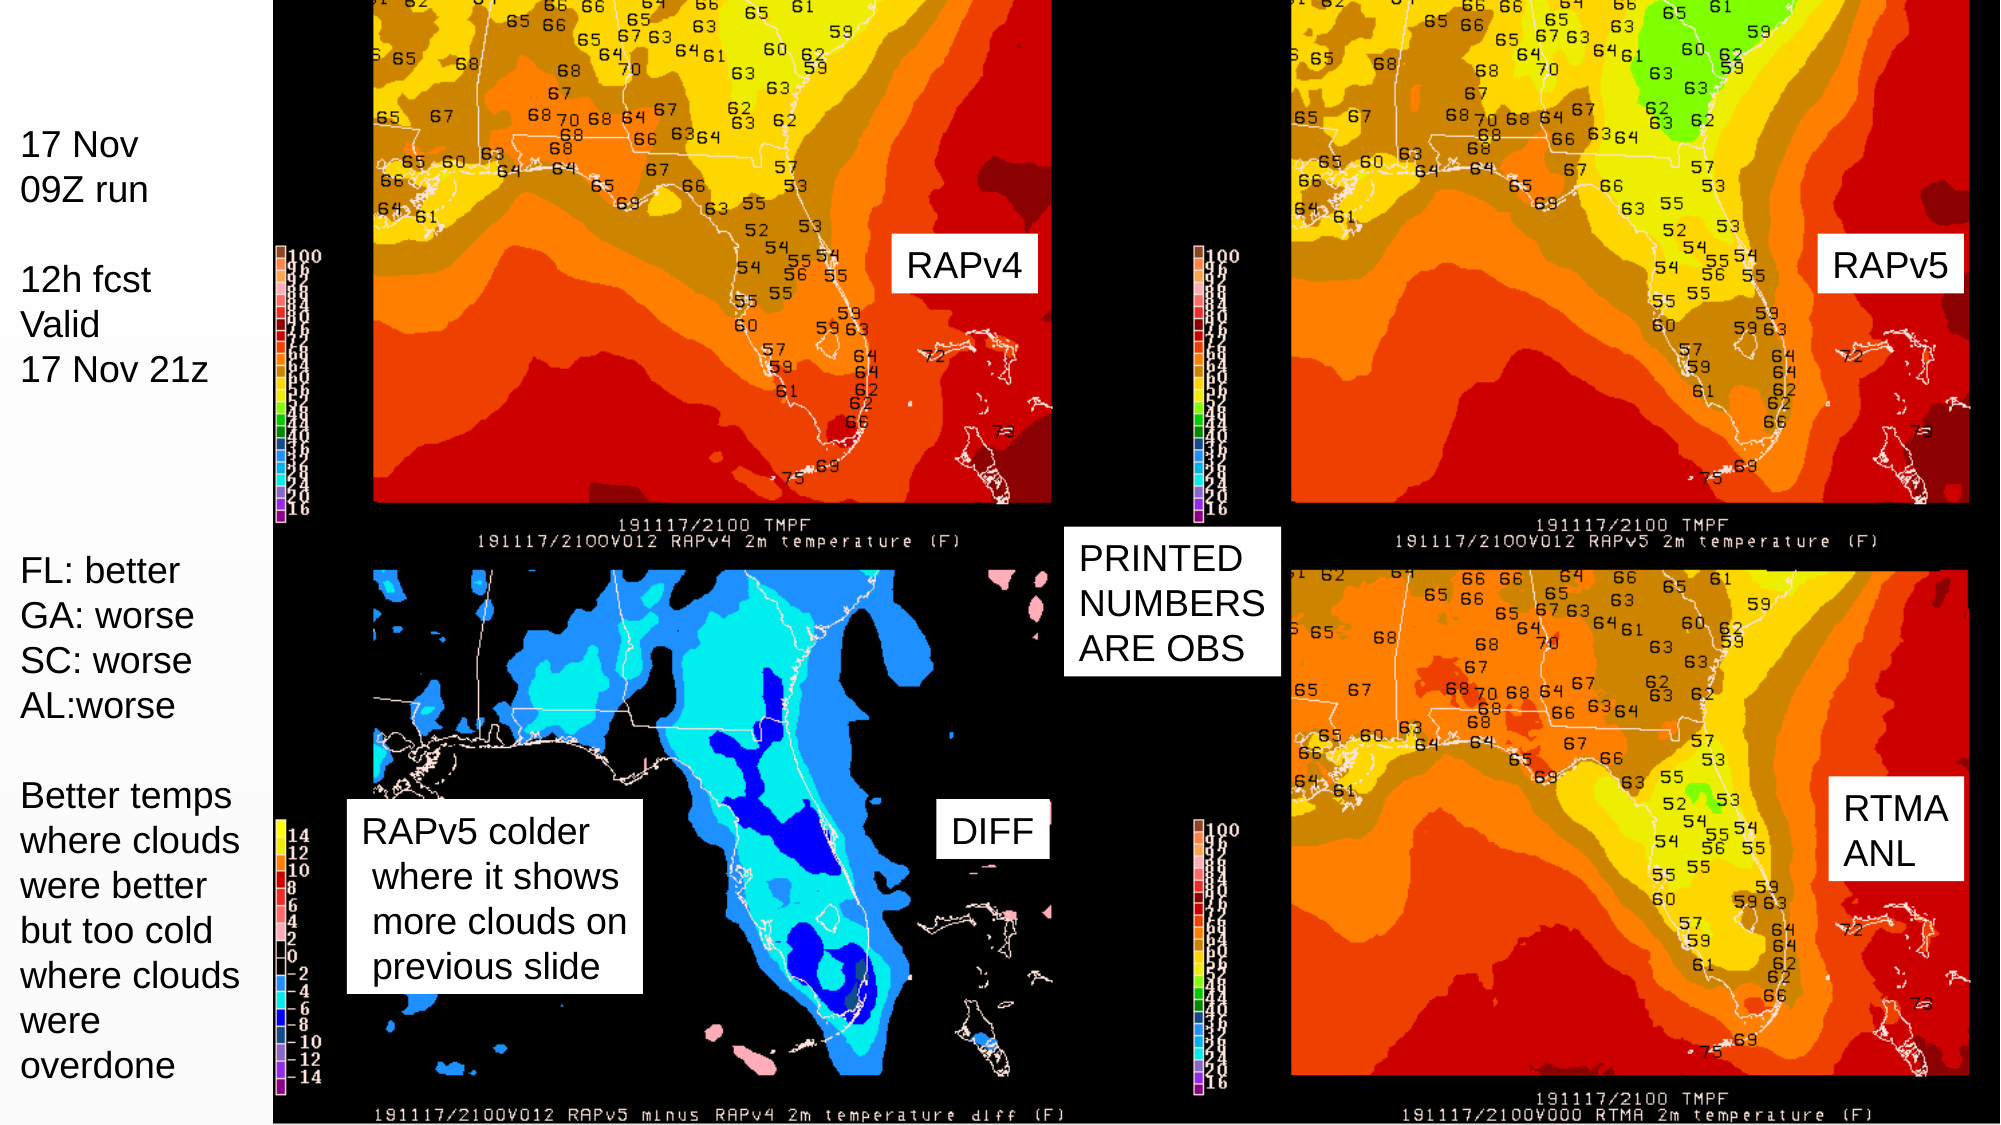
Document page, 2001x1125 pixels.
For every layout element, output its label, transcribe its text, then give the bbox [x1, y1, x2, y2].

picture [272, 0, 2000, 1125]
text_box FL: better GA: worse SC: worse AL:worse Better temps where clouds were better but too cold where clouds were overdone [0, 481, 272, 800]
text_box 17 Nov 09Z run 12h fcst Valid 17 Nov 21z [0, 100, 255, 428]
